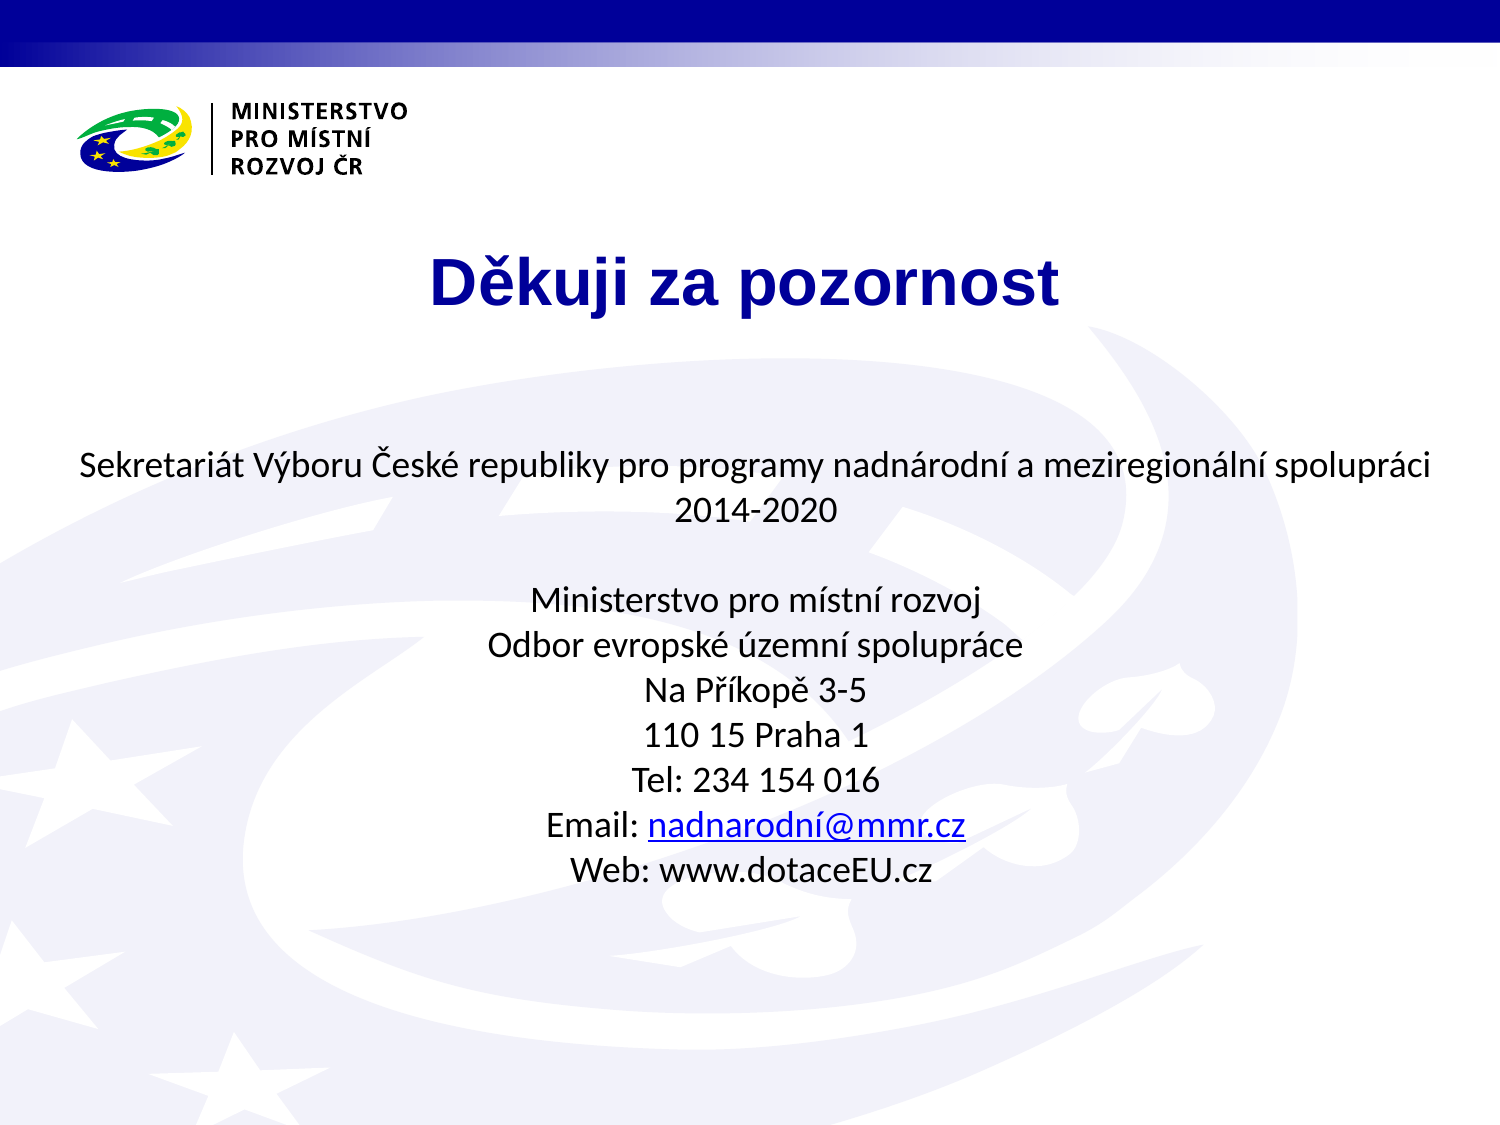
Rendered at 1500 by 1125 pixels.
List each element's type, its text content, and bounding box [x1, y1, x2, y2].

title Děkuji za pozornost [64, 231, 1425, 315]
text_box Sekretariát Výboru České republiky pro programy nadnárodní a meziregionální spolupráci 2014-2020 Ministerstvo pro místní rozvoj Odbor evropské územní spolupráce Na Příkopě 3-5 110 15 Praha 1 Tel: 234 154 016 Email: nadnarodní@mmr.cz Web: www.dotaceEU.cz [53, 432, 1459, 943]
